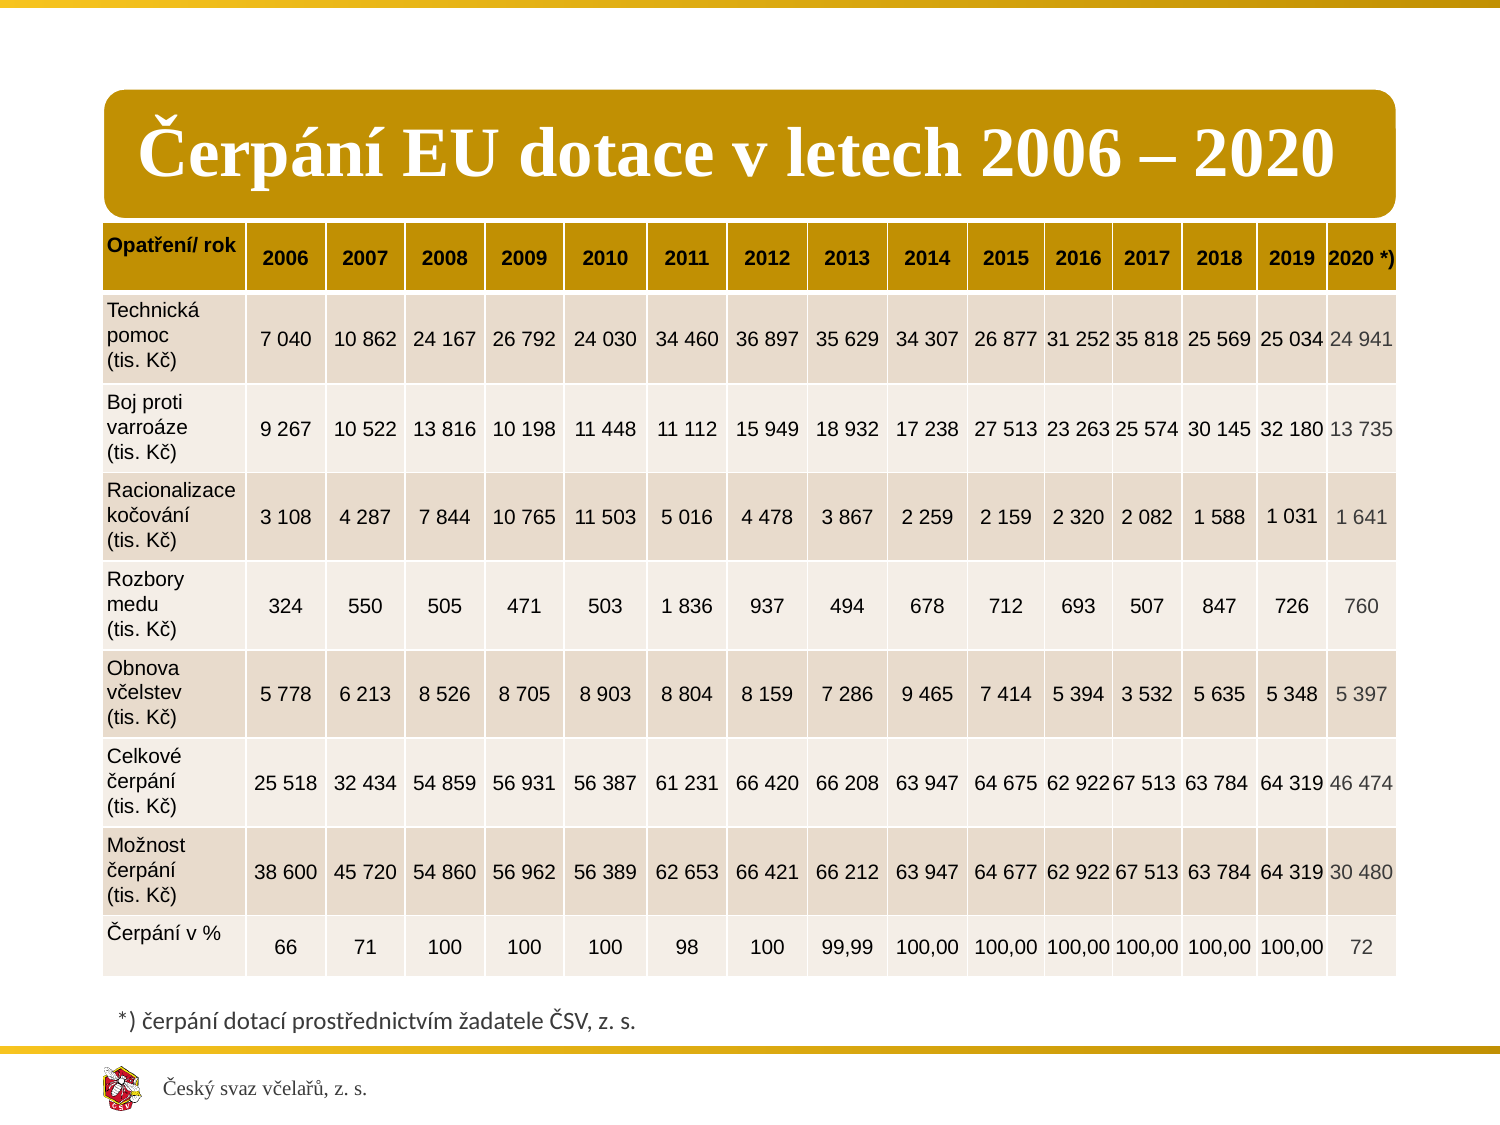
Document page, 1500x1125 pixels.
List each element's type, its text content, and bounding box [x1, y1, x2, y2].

table_cell 3 867 [808, 473, 887, 560]
table_cell 27 513 [968, 385, 1044, 472]
table_header Opatření/ rok [103, 248, 245, 290]
table_cell Celkové čerpání (tis. Kč) [103, 739, 245, 826]
table_cell 63 784 [1183, 828, 1256, 915]
table_cell 64 675 [968, 739, 1044, 826]
table_cell Možnost čerpání (tis. Kč) [103, 828, 245, 915]
table_header 2007 [327, 248, 404, 290]
table_cell 67 513 [1113, 828, 1181, 915]
table_cell 9 465 [888, 651, 967, 737]
table_cell 31 252 [1045, 295, 1112, 383]
table_cell 11 112 [648, 385, 726, 472]
table_cell 24 167 [406, 295, 484, 383]
table_cell 3 108 [247, 473, 325, 560]
table_cell Obnova včelstev (tis. Kč) [103, 651, 245, 737]
table_cell 1 031 [1258, 473, 1326, 560]
table_cell 100,00 [1258, 916, 1326, 976]
table_cell 324 [247, 562, 325, 649]
table_cell 25 518 [247, 739, 325, 826]
table_cell 35 629 [808, 295, 887, 383]
table_cell 56 931 [486, 739, 563, 826]
table_cell 71 [327, 916, 404, 976]
table_cell 56 962 [486, 828, 563, 915]
table_cell 100,00 [1113, 916, 1181, 976]
table_cell 99,99 [808, 916, 887, 976]
table_cell 30 145 [1183, 385, 1256, 472]
table_cell 24 941 [1328, 295, 1396, 383]
table_cell 62 922 [1045, 828, 1112, 915]
table_cell 471 [486, 562, 563, 649]
table_cell Racionalizace kočování (tis. Kč) [103, 473, 245, 560]
table_cell 7 844 [406, 473, 484, 560]
table_cell 2 082 [1113, 473, 1181, 560]
table_cell 54 860 [406, 828, 484, 915]
table_header 2009 [486, 248, 563, 290]
table_cell 693 [1045, 562, 1112, 649]
picture [103, 1066, 142, 1111]
table_header 2018 [1183, 248, 1256, 290]
table_cell 937 [728, 562, 807, 649]
table_cell 10 198 [486, 385, 563, 472]
table_cell 36 897 [728, 295, 807, 383]
table_cell 32 434 [327, 739, 404, 826]
table_cell 100,00 [888, 916, 967, 976]
table_cell 11 448 [565, 385, 646, 472]
table_header 2016 [1045, 248, 1112, 290]
table_cell 64 677 [968, 828, 1044, 915]
table_cell 8 526 [406, 651, 484, 737]
table_cell 8 705 [486, 651, 563, 737]
table_cell Boj proti varroáze (tis. Kč) [103, 385, 245, 472]
table_cell 98 [648, 916, 726, 976]
table_cell 7 286 [808, 651, 887, 737]
table_cell Rozbory medu (tis. Kč) [103, 562, 245, 649]
table_header 2012 [728, 248, 807, 290]
table_header 2015 [968, 248, 1044, 290]
table_cell 32 180 [1258, 385, 1326, 472]
table_cell 18 932 [808, 385, 887, 472]
table_cell 72 [1328, 916, 1396, 976]
table_cell 503 [565, 562, 646, 649]
table_cell 63 784 [1183, 739, 1256, 826]
table_cell 66 212 [808, 828, 887, 915]
table_cell 8 804 [648, 651, 726, 737]
table_cell 4 287 [327, 473, 404, 560]
table_header 2020 *) [1328, 248, 1396, 290]
table_cell Technická pomoc (tis. Kč) [103, 295, 245, 383]
table_cell 62 922 [1045, 739, 1112, 826]
table_cell 8 159 [728, 651, 807, 737]
table_header 2013 [808, 248, 887, 290]
table_cell 46 474 [1328, 739, 1396, 826]
table_cell 23 263 [1045, 385, 1112, 472]
table_cell 9 267 [247, 385, 325, 472]
table_cell 13 735 [1328, 385, 1396, 472]
table_cell 10 862 [327, 295, 404, 383]
table_cell 5 348 [1258, 651, 1326, 737]
table_cell 64 319 [1258, 828, 1326, 915]
table_header 2014 [888, 248, 967, 290]
table_cell 30 480 [1328, 828, 1396, 915]
table_cell 17 238 [888, 385, 967, 472]
table_cell 100,00 [968, 916, 1044, 976]
table_cell 494 [808, 562, 887, 649]
table_cell 66 421 [728, 828, 807, 915]
table_cell 15 949 [728, 385, 807, 472]
table_cell 2 259 [888, 473, 967, 560]
table_cell 100,00 [1045, 916, 1112, 976]
table_cell 100 [406, 916, 484, 976]
table_cell 5 635 [1183, 651, 1256, 737]
table_cell 5 394 [1045, 651, 1112, 737]
table_cell 10 765 [486, 473, 563, 560]
table_cell 3 532 [1113, 651, 1181, 737]
table_cell 10 522 [327, 385, 404, 472]
table_cell 7 414 [968, 651, 1044, 737]
table_cell 5 016 [648, 473, 726, 560]
table_cell 1 836 [648, 562, 726, 649]
table_cell 712 [968, 562, 1044, 649]
table_cell 64 319 [1258, 739, 1326, 826]
table_cell 63 947 [888, 828, 967, 915]
table_header 2011 [648, 248, 726, 290]
table_cell 678 [888, 562, 967, 649]
table_cell 8 903 [565, 651, 646, 737]
table_header 2017 [1113, 248, 1181, 290]
table_header 2010 [565, 248, 646, 290]
table_cell 56 387 [565, 739, 646, 826]
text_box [103, 59, 1397, 248]
table_cell 38 600 [247, 828, 325, 915]
table_cell 100 [728, 916, 807, 976]
table_cell 100,00 [1183, 916, 1256, 976]
table_cell 505 [406, 562, 484, 649]
table_cell 100 [486, 916, 563, 976]
table_cell 35 818 [1113, 295, 1181, 383]
table_cell Čerpání v % [103, 916, 245, 976]
table_cell 2 159 [968, 473, 1044, 560]
table_cell 25 574 [1113, 385, 1181, 472]
table_cell 54 859 [406, 739, 484, 826]
table_cell 67 513 [1113, 739, 1181, 826]
table_cell 63 947 [888, 739, 967, 826]
table_header 2006 [247, 248, 325, 290]
text_box *) čerpání dotací prostřednictvím žadatele ČSV, z. s. [101, 997, 852, 1043]
table_cell 26 792 [486, 295, 563, 383]
table_cell 6 213 [327, 651, 404, 737]
table_cell 62 653 [648, 828, 726, 915]
table_cell 66 420 [728, 739, 807, 826]
table_cell 66 [247, 916, 325, 976]
table_cell 26 877 [968, 295, 1044, 383]
table_cell 4 478 [728, 473, 807, 560]
table_cell 100 [565, 916, 646, 976]
table_cell 56 389 [565, 828, 646, 915]
table_header 2008 [406, 248, 484, 290]
table_cell 1 641 [1328, 473, 1396, 560]
table_cell 760 [1328, 562, 1396, 649]
table_cell 34 460 [648, 295, 726, 383]
table_cell 507 [1113, 562, 1181, 649]
table_cell 5 778 [247, 651, 325, 737]
table_cell 726 [1258, 562, 1326, 649]
table_cell 45 720 [327, 828, 404, 915]
table_header 2019 [1258, 248, 1326, 290]
table_cell 24 030 [565, 295, 646, 383]
table_cell 61 231 [648, 739, 726, 826]
table_cell 25 034 [1258, 295, 1326, 383]
table_cell 11 503 [565, 473, 646, 560]
table_cell 1 588 [1183, 473, 1256, 560]
table_cell 7 040 [247, 295, 325, 383]
table_cell 34 307 [888, 295, 967, 383]
table_cell 13 816 [406, 385, 484, 472]
table_cell 550 [327, 562, 404, 649]
table_cell 66 208 [808, 739, 887, 826]
table_cell 25 569 [1183, 295, 1256, 383]
table_cell 2 320 [1045, 473, 1112, 560]
table_cell 847 [1183, 562, 1256, 649]
table_cell 5 397 [1328, 651, 1396, 737]
